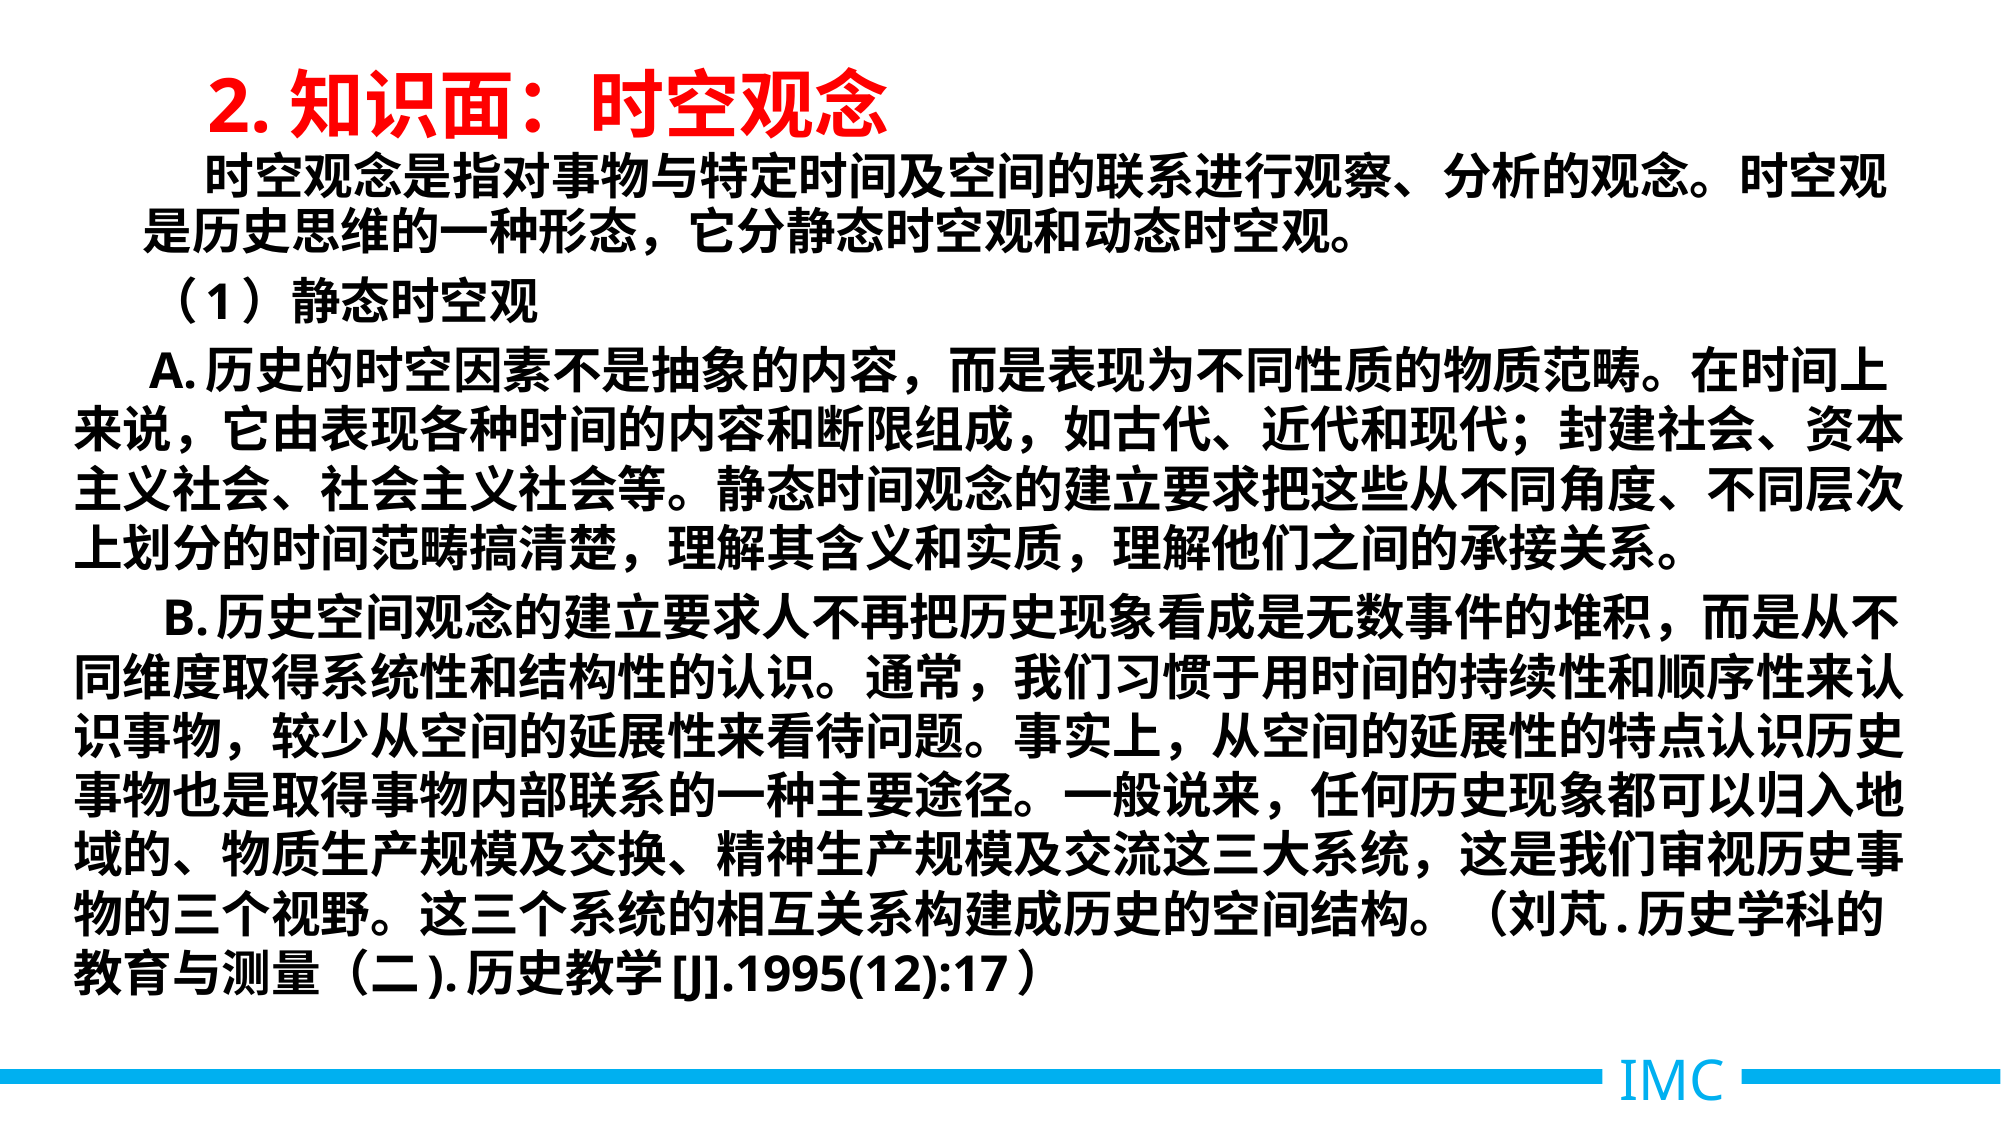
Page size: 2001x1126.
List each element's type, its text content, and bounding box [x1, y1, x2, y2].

list 时空观念是指对事物与特定时间及空间的联系进行观察、分析的观念。时空观是历史思维的一种形态，它分静态时空观和动态时空观。 （1）静态时空观 A.历史的时空因素不是抽象的内容，而是表现为不同性质的物质范畴。在时间上来说，它由表现各种时间的内容和断限组成，如古代、近代和现代；封建社会、资本主义社会、社会主义社会等。静态时间观念的建立要求把这些从不同角度、不同层次上划分的时间范畴搞清楚，理解其含义和实质，理解他们之间的承接关系。 B.历史空间观念的建立要求人不再把历史现象看成是无数事件的堆积，而是从不同维度取得系统性和结构性的认识。通常，我们习惯于用时间的持续性和顺序性来认识事物，较少从空间的延展性来看待问题。事实上，从空间的延展性的特点认识历史事物也是取得事物内部联系的一种主要途径。一般说来，任何历史现象都可以归入地域的、物质生产规模及交换、精神生产规模及交流这三大系统，这是我们审视历史事物的三个视野。这三个系统的相互关系构建成历史的空间结构。（刘芃.历史学科的教育与测量（二).历史教学[J].1995(12):17） [56, 140, 1923, 1063]
title 2.知识面：时空观念 [190, 44, 1698, 140]
